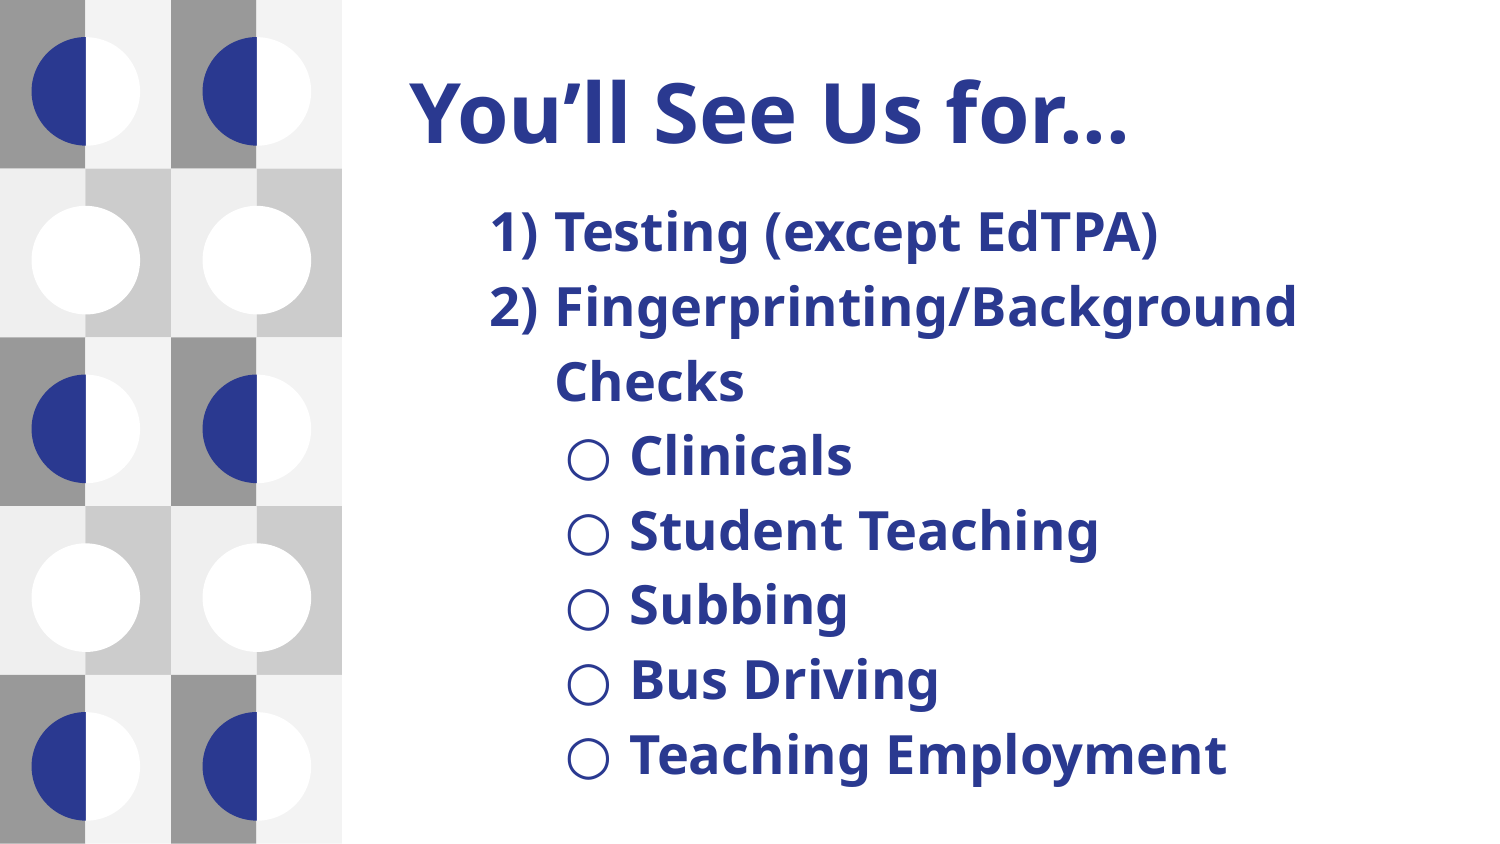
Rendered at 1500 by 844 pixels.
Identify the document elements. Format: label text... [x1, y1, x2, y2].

list Testing (except EdTPA) Fingerprinting/Background Checks Clinicals Student Teaching Subbing Bus Driving Teaching Employment [464, 172, 1400, 818]
text_box You’ll See Us for... [394, 16, 1374, 204]
